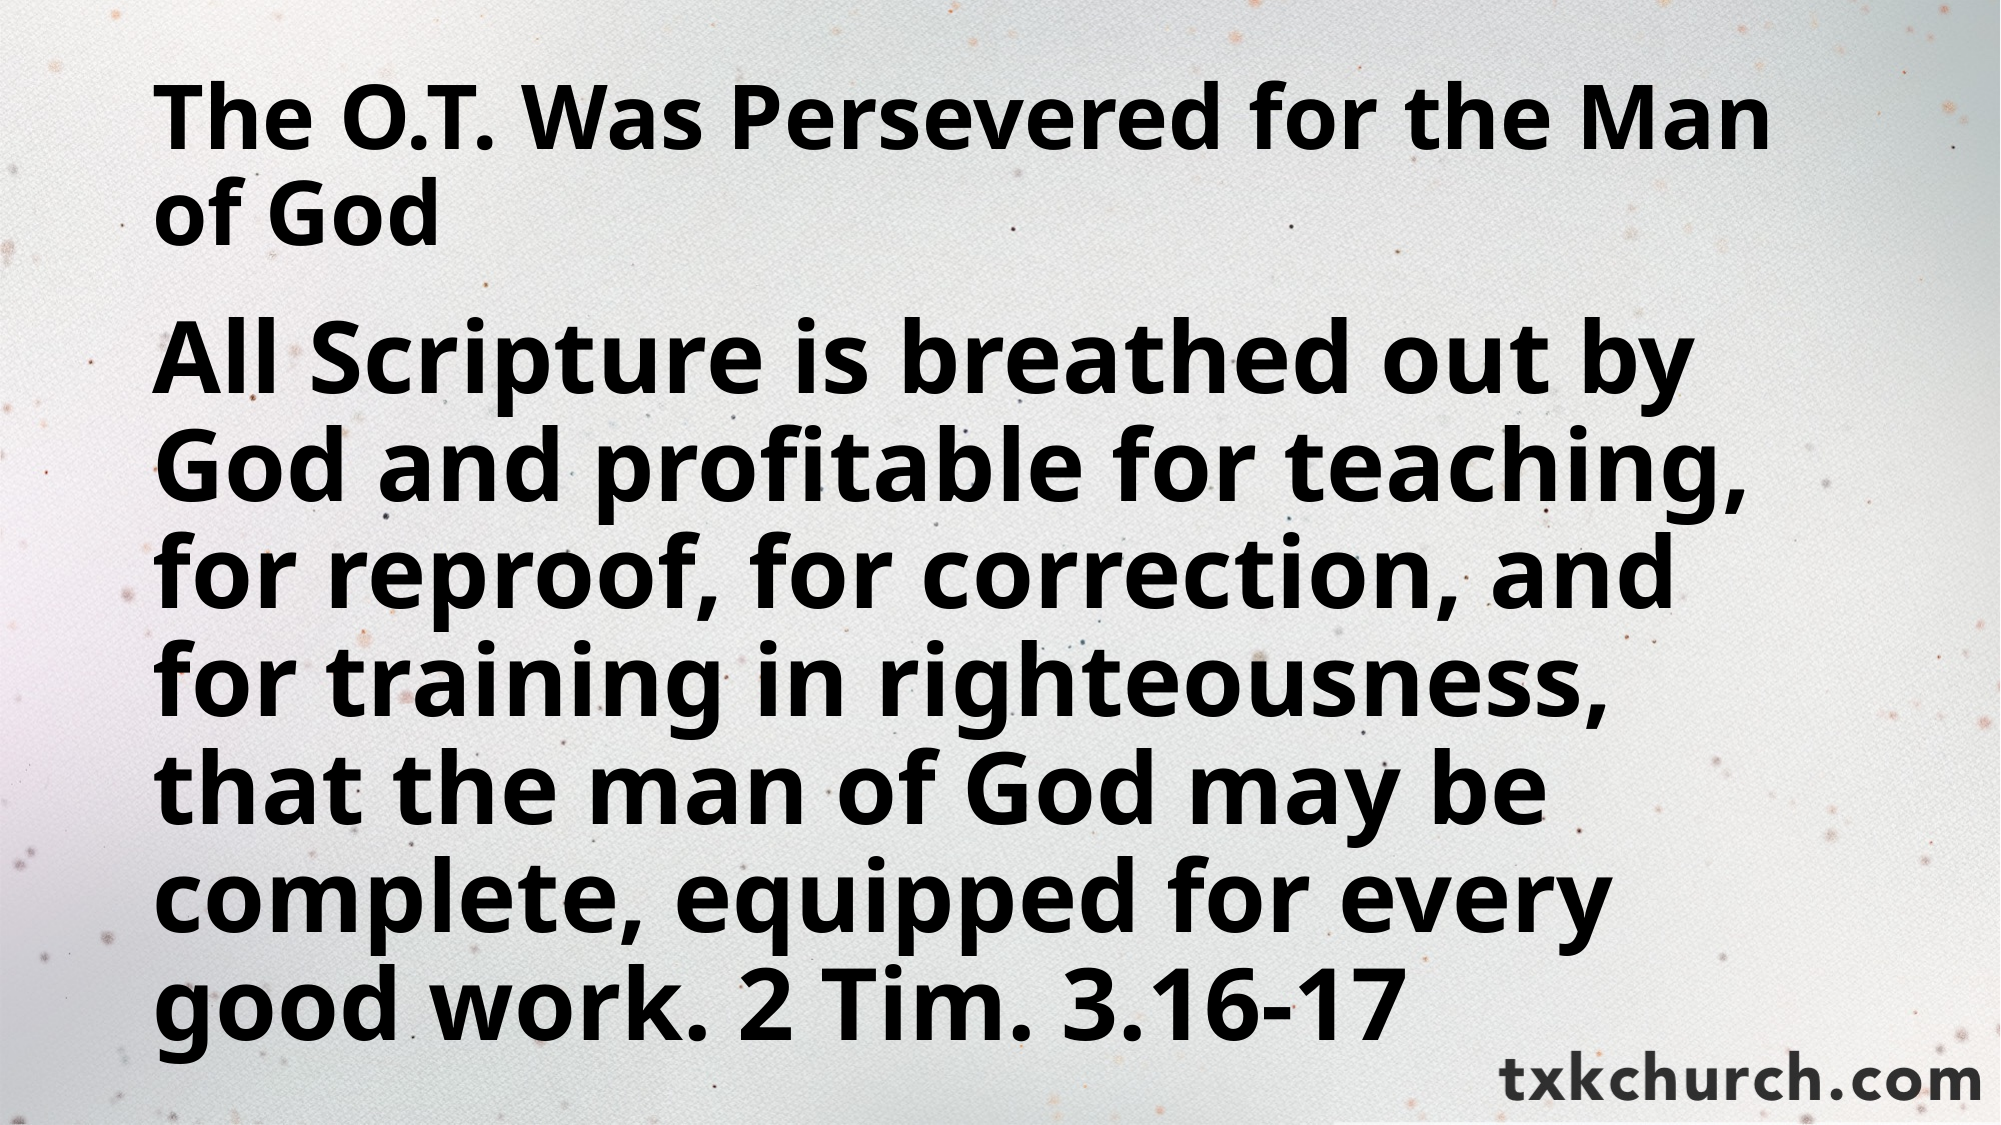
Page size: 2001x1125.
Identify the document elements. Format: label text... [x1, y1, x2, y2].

picture [0, 0, 2001, 1125]
list All Scripture is breathed out by God and profitable for teaching, for reproof, for correction, and for training in righteousness, that the man of God may be complete, equipped for every good work. 2 Tim. 3.16-17 [137, 299, 1863, 1014]
title The O.T. Was Persevered for the Man of God [137, 59, 1863, 278]
